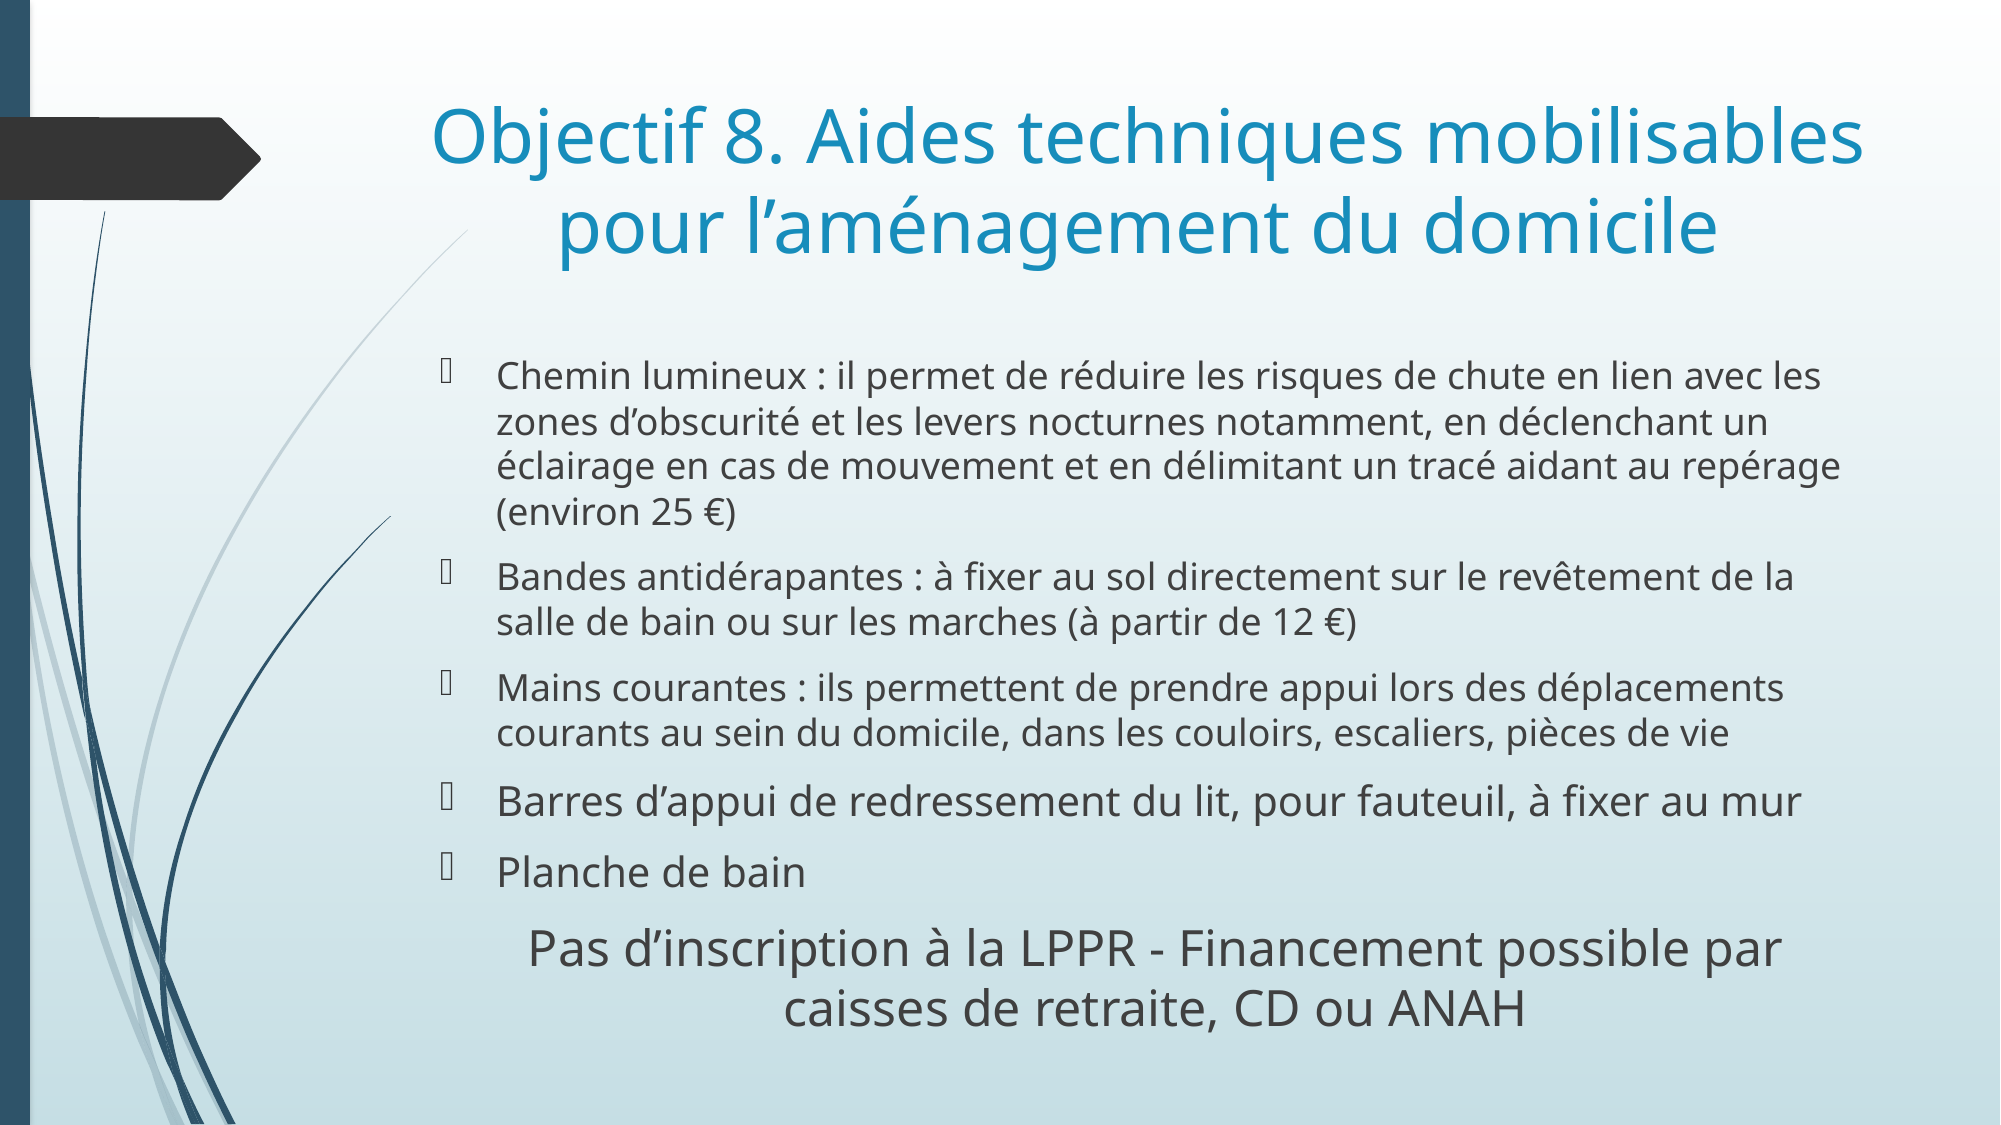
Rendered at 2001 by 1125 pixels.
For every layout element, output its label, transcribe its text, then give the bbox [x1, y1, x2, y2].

list Chemin lumineux : il permet de réduire les risques de chute en lien avec les zones d’obscurité et les levers nocturnes notamment, en déclenchant un éclairage en cas de mouvement et en délimitant un tracé aidant au repérage (environ 25 €) Bandes antidérapantes : à fixer au sol directement sur le revêtement de la salle de bain ou sur les marches (à partir de 12 €) Mains courantes : ils permettent de prendre appui lors des déplacements courants au sein du domicile, dans les couloirs, escaliers, pièces de vie Barres d’appui de redressement du lit, pour fauteuil, à fixer au mur Planche de bain Pas d’inscription à la LPPR - Financement possible par caisses de retraite, CD ou ANAH [424, 350, 1888, 1040]
title Objectif 8. Aides techniques mobilisables pour l’aménagement du domicile [409, 81, 1888, 320]
